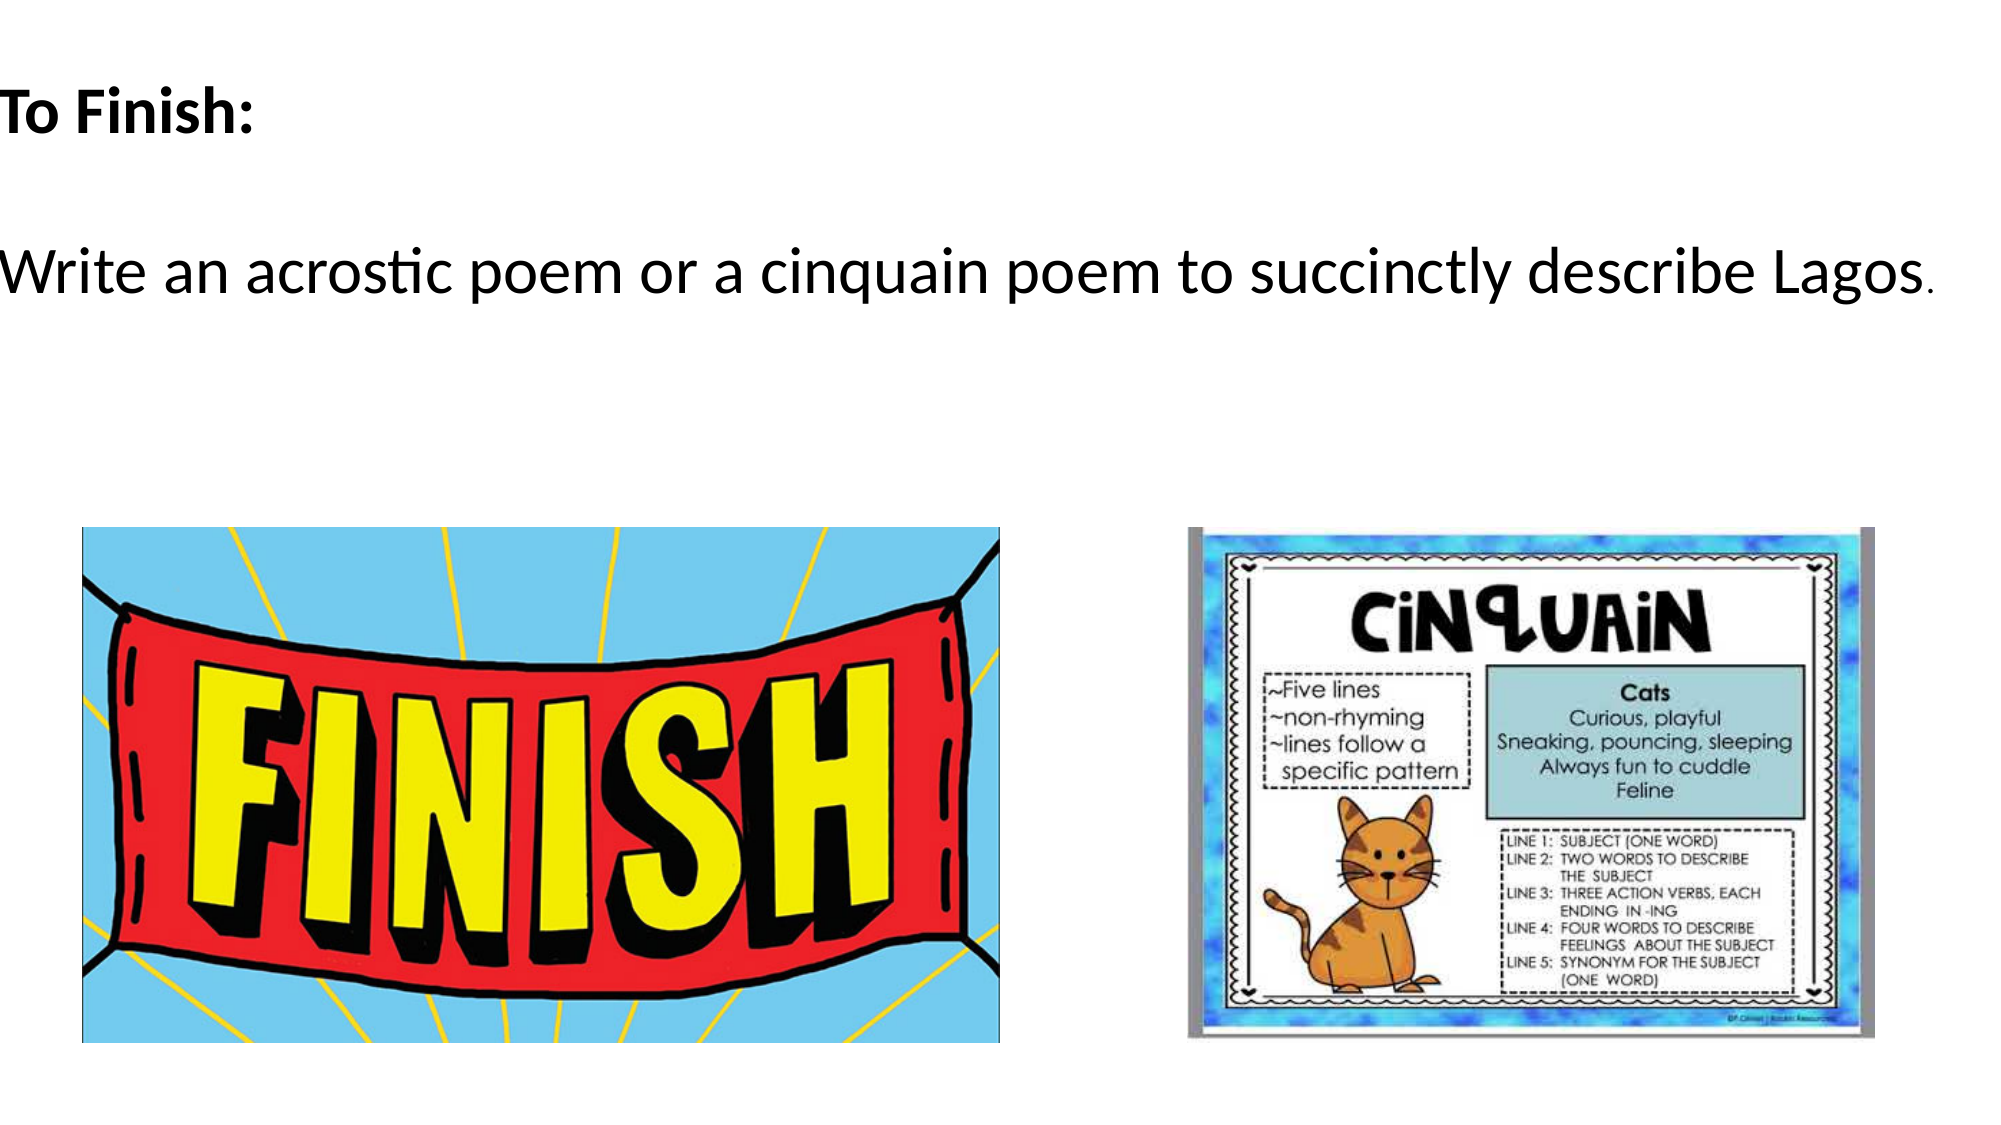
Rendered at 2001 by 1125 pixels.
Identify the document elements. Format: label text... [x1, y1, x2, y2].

picture [82, 527, 1000, 1044]
picture [1187, 527, 1875, 1044]
text_box To Finish: Write an acrostic poem or a cinquain poem to succinctly describe Lagos. [0, 59, 2000, 315]
